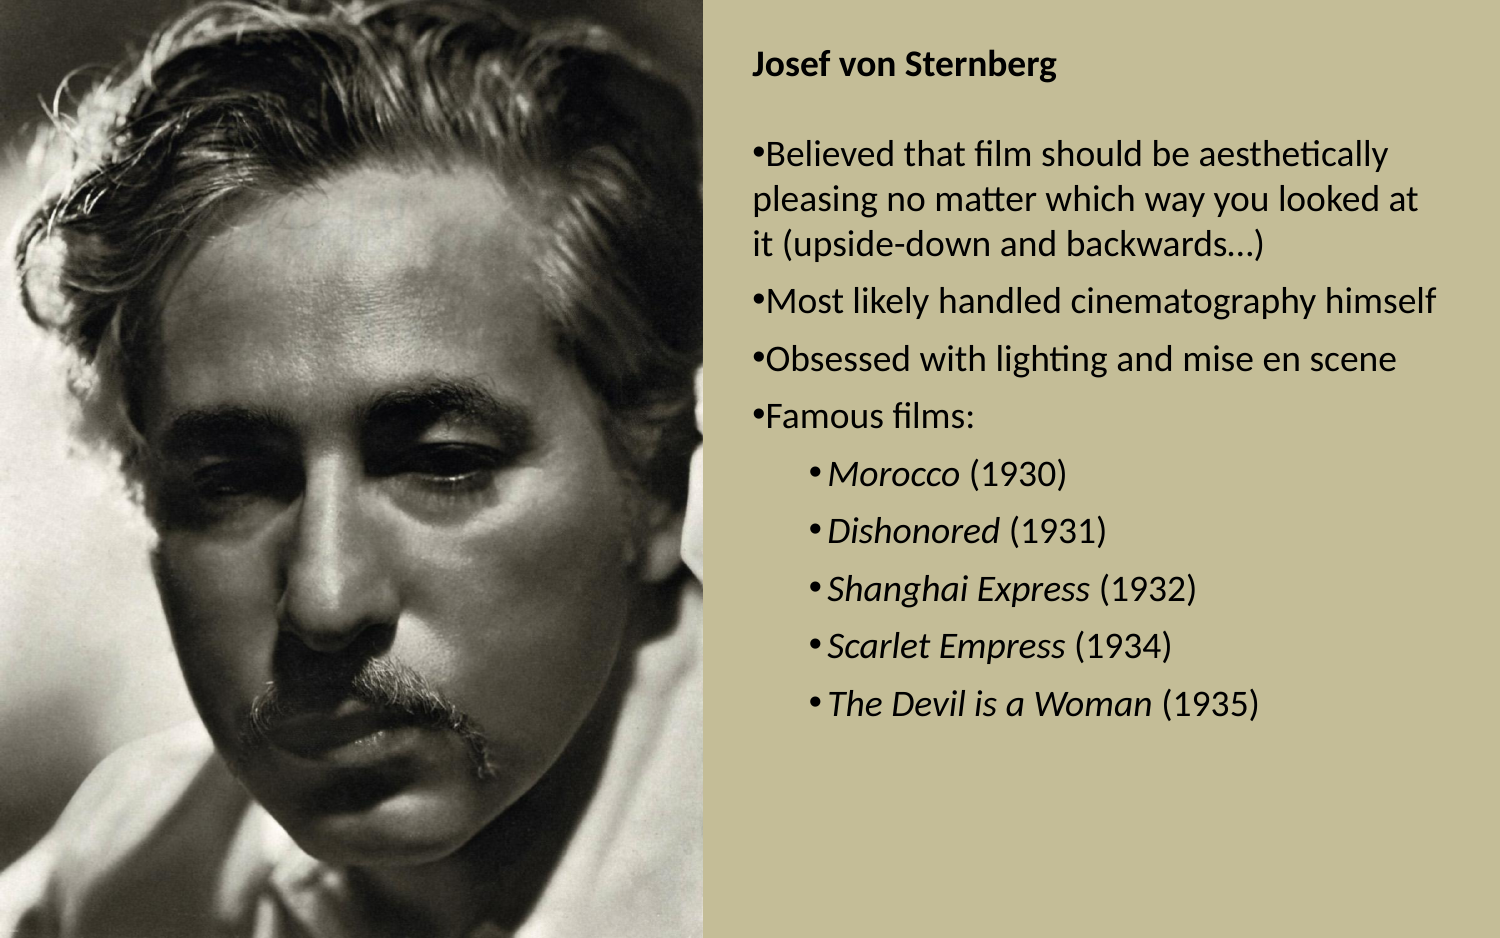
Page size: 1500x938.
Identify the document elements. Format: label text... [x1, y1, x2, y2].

picture [0, 0, 703, 938]
text_box Josef von Sternberg Believed that film should be aesthetically pleasing no matter which way you looked at it (upside-down and backwards…) Most likely handled cinematography himself Obsessed with lighting and mise en scene Famous films: Morocco (1930) Dishonored (1931) Shanghai Express (1932) Scarlet Empress (1934) The Devil is a Woman (1935) [737, 31, 1463, 732]
